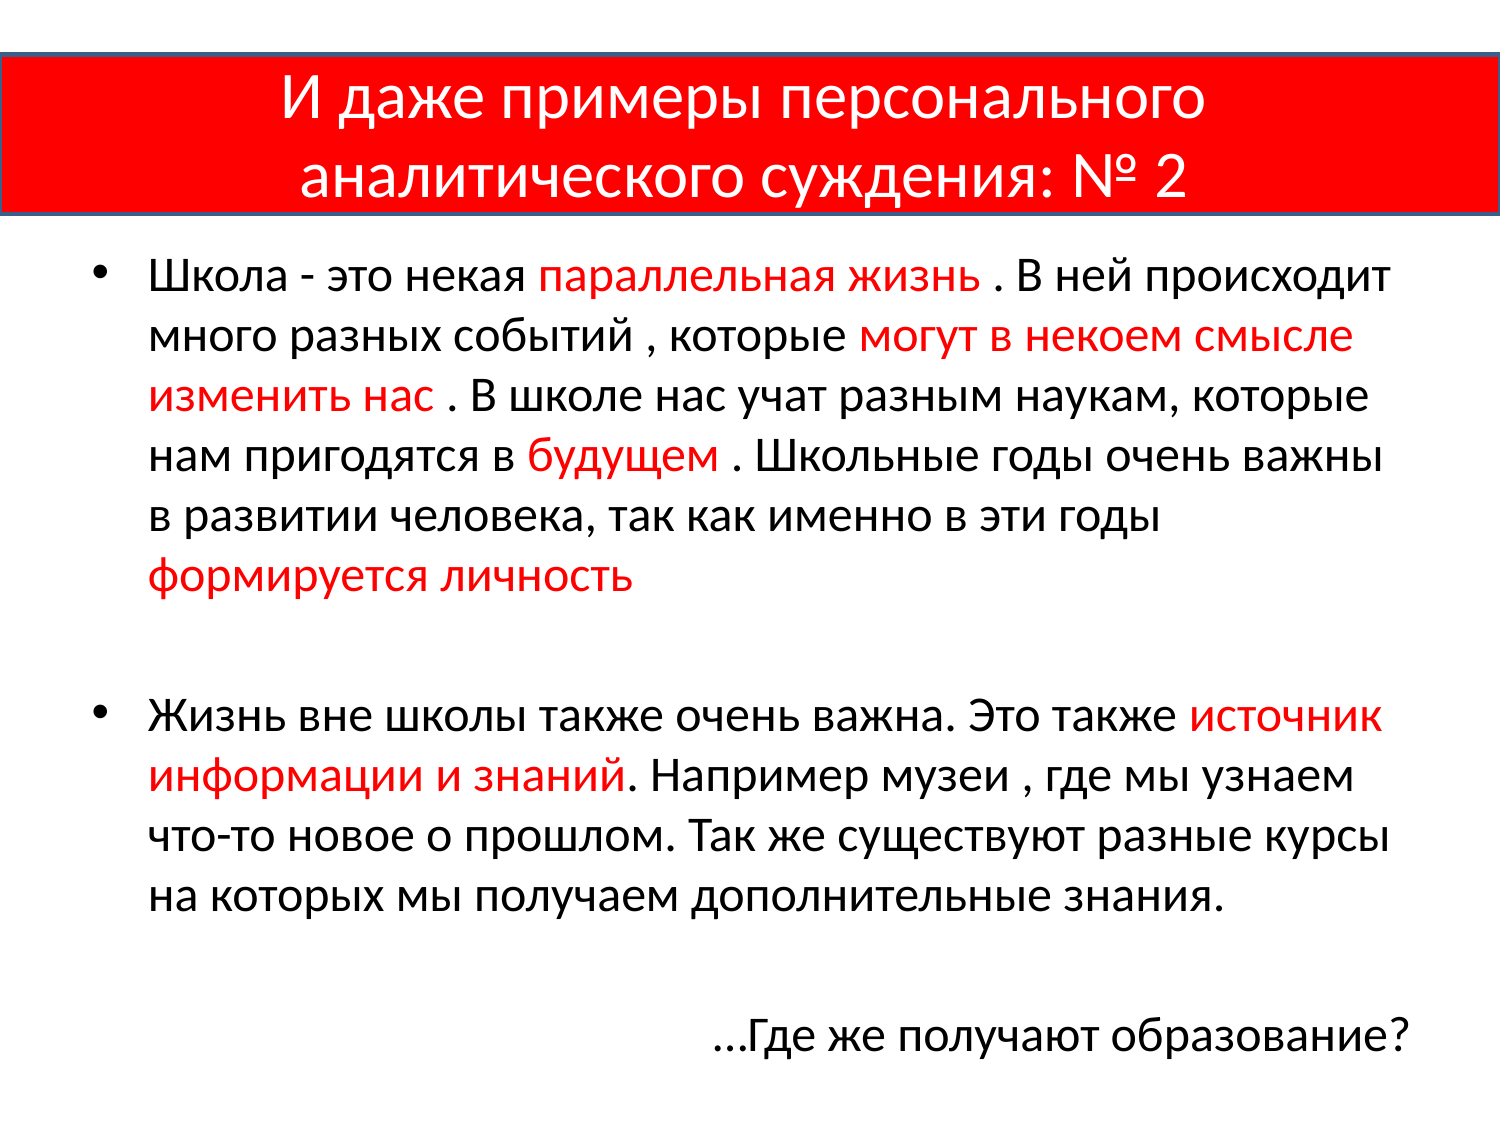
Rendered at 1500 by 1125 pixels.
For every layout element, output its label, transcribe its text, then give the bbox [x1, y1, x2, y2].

title И даже примеры персонального аналитического суждения: № 2 [41, 54, 1447, 209]
list Школа - это некая параллельная жизнь . В ней происходит много разных событий , которые могут в некоем смысле изменить нас . В школе нас учат разным наукам, которые нам пригодятся в будущем . Школьные годы очень важны в развитии человека, так как именно в эти годы формируется личность Жизнь вне школы также очень важна. Это также источник информации и знаний. Например музеи , где мы узнаем что-то новое о прошлом. Так же существуют разные курсы на которых мы получаем дополнительные знания. …Где же получают образование? [76, 233, 1427, 1059]
text_box [0, 52, 1500, 216]
